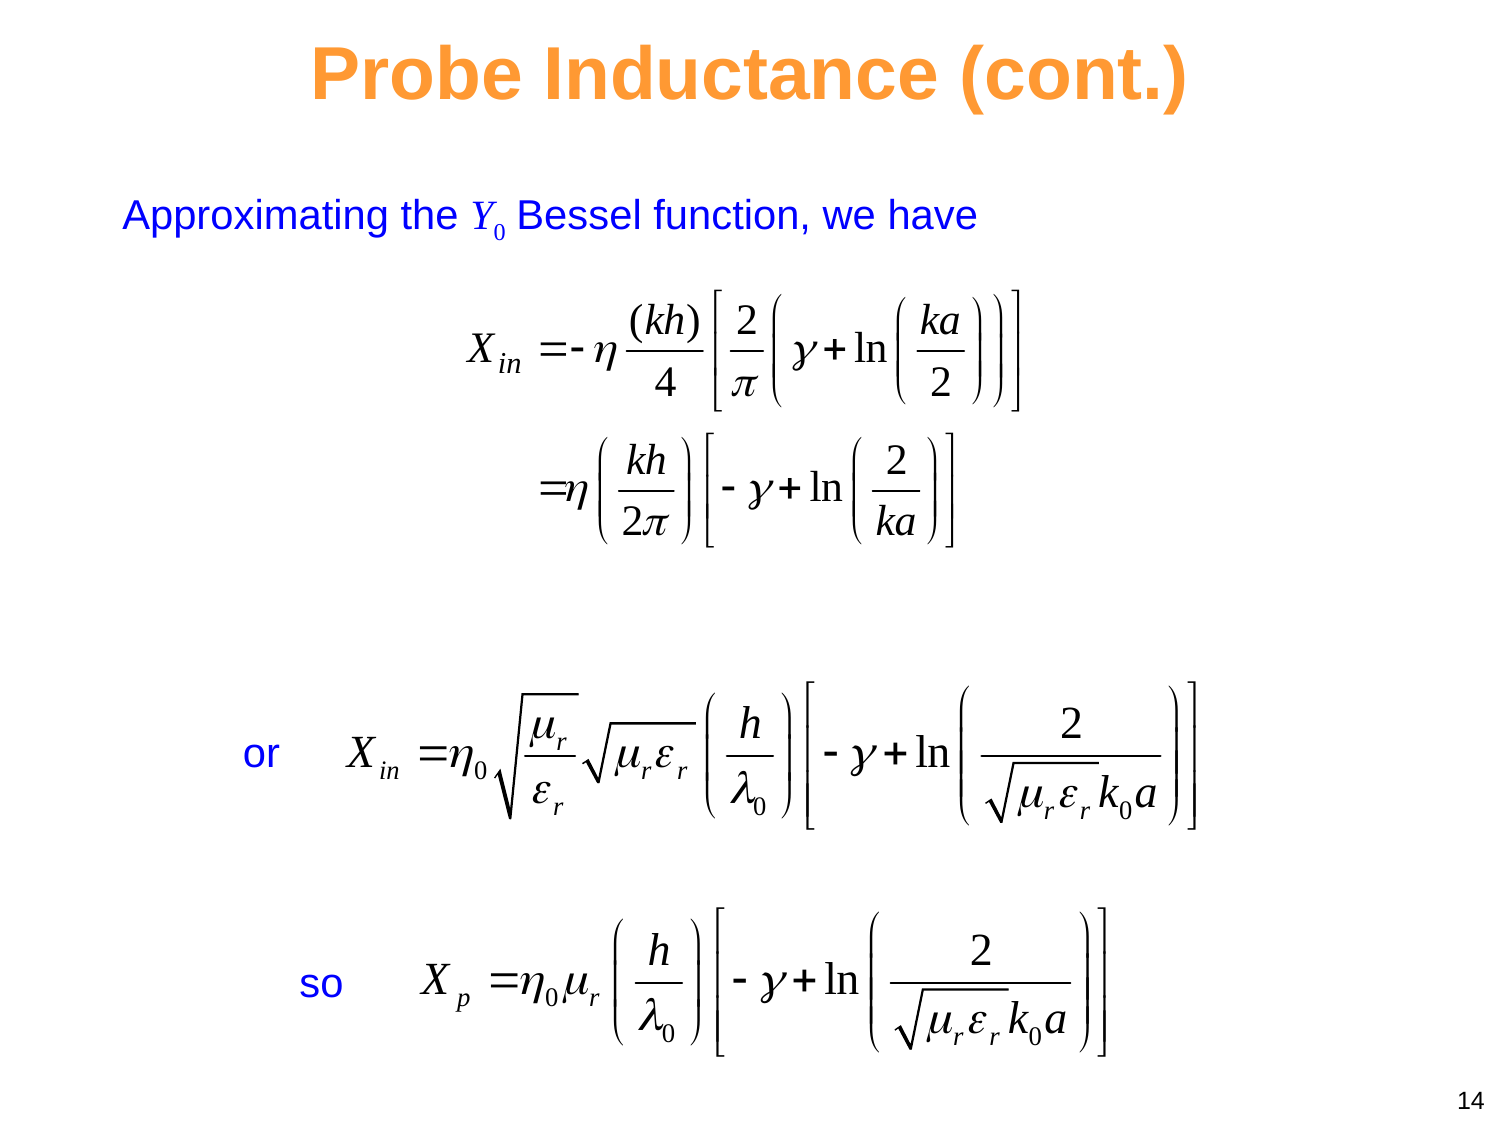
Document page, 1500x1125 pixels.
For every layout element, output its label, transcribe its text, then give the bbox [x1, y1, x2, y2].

slide_number 14 [1149, 1046, 1500, 1125]
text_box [457, 280, 1038, 558]
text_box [336, 671, 1213, 841]
text_box or [242, 726, 281, 777]
text_box Approximating the Y0 Bessel function, we have [122, 188, 979, 245]
title Probe Inductance (cont.) [74, 23, 1426, 116]
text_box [410, 897, 1126, 1068]
text_box so [299, 956, 344, 1007]
